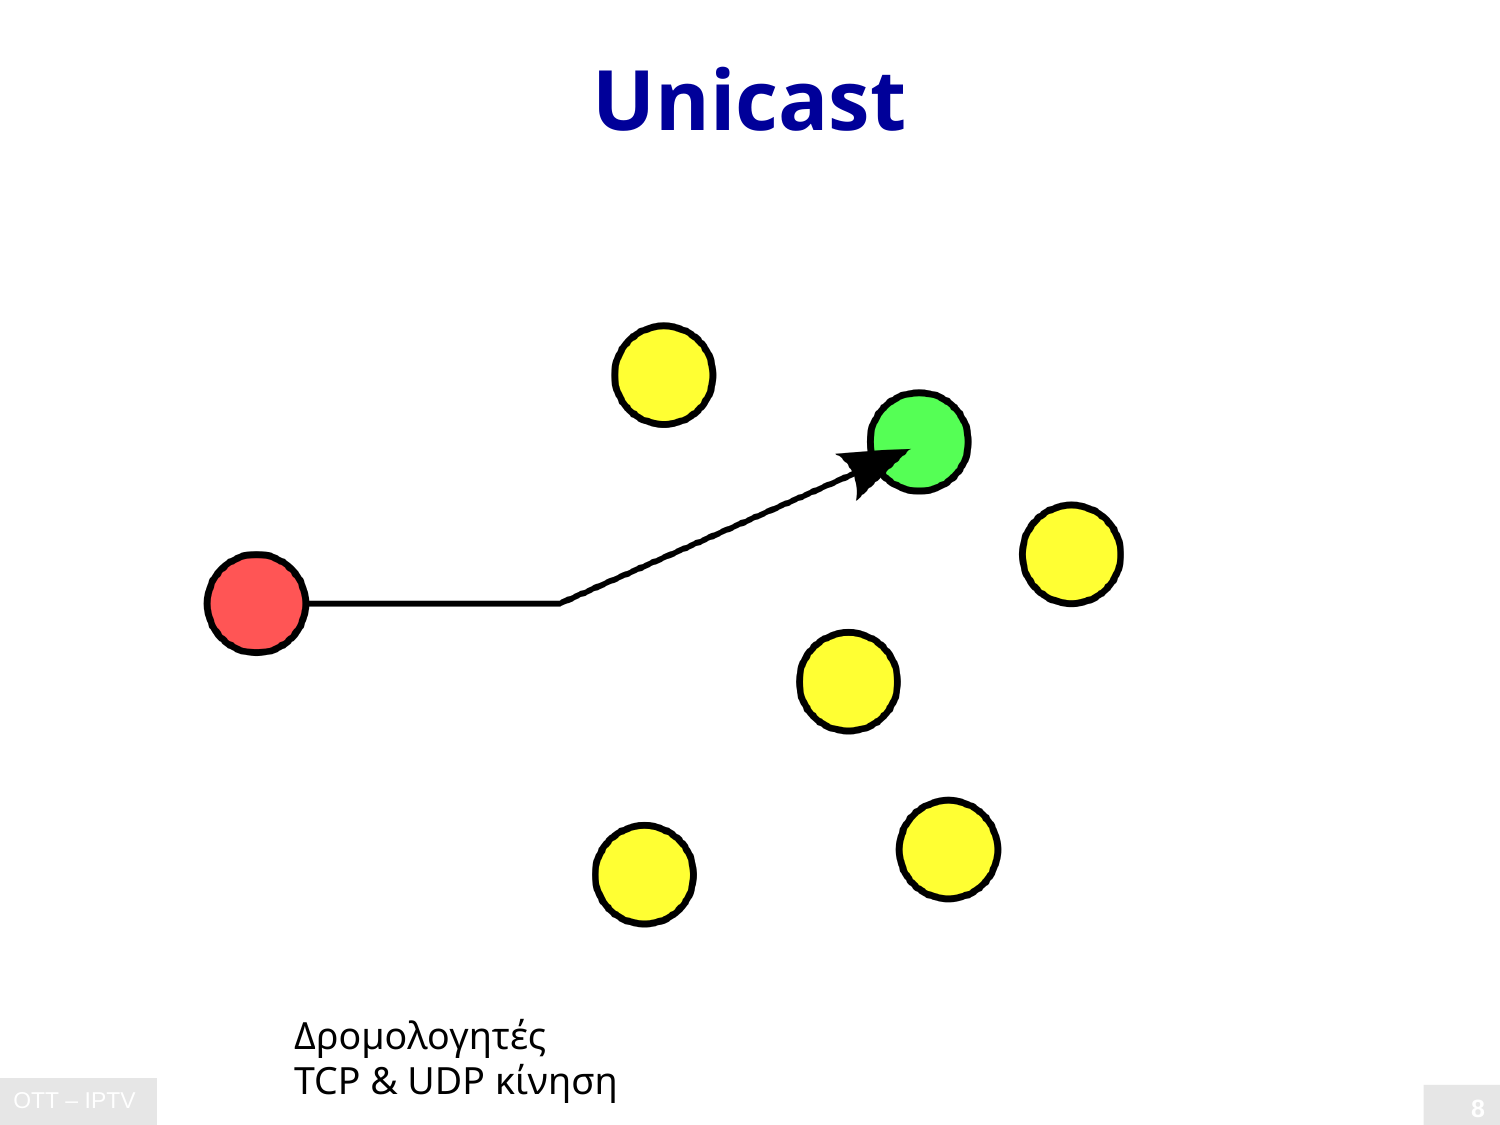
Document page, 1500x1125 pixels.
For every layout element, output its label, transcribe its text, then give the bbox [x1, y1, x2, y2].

title Unicast [0, 0, 1500, 195]
picture [87, 308, 1194, 1046]
text_box Δρομολογητές TCP & UDP κίνηση [279, 1054, 633, 1110]
